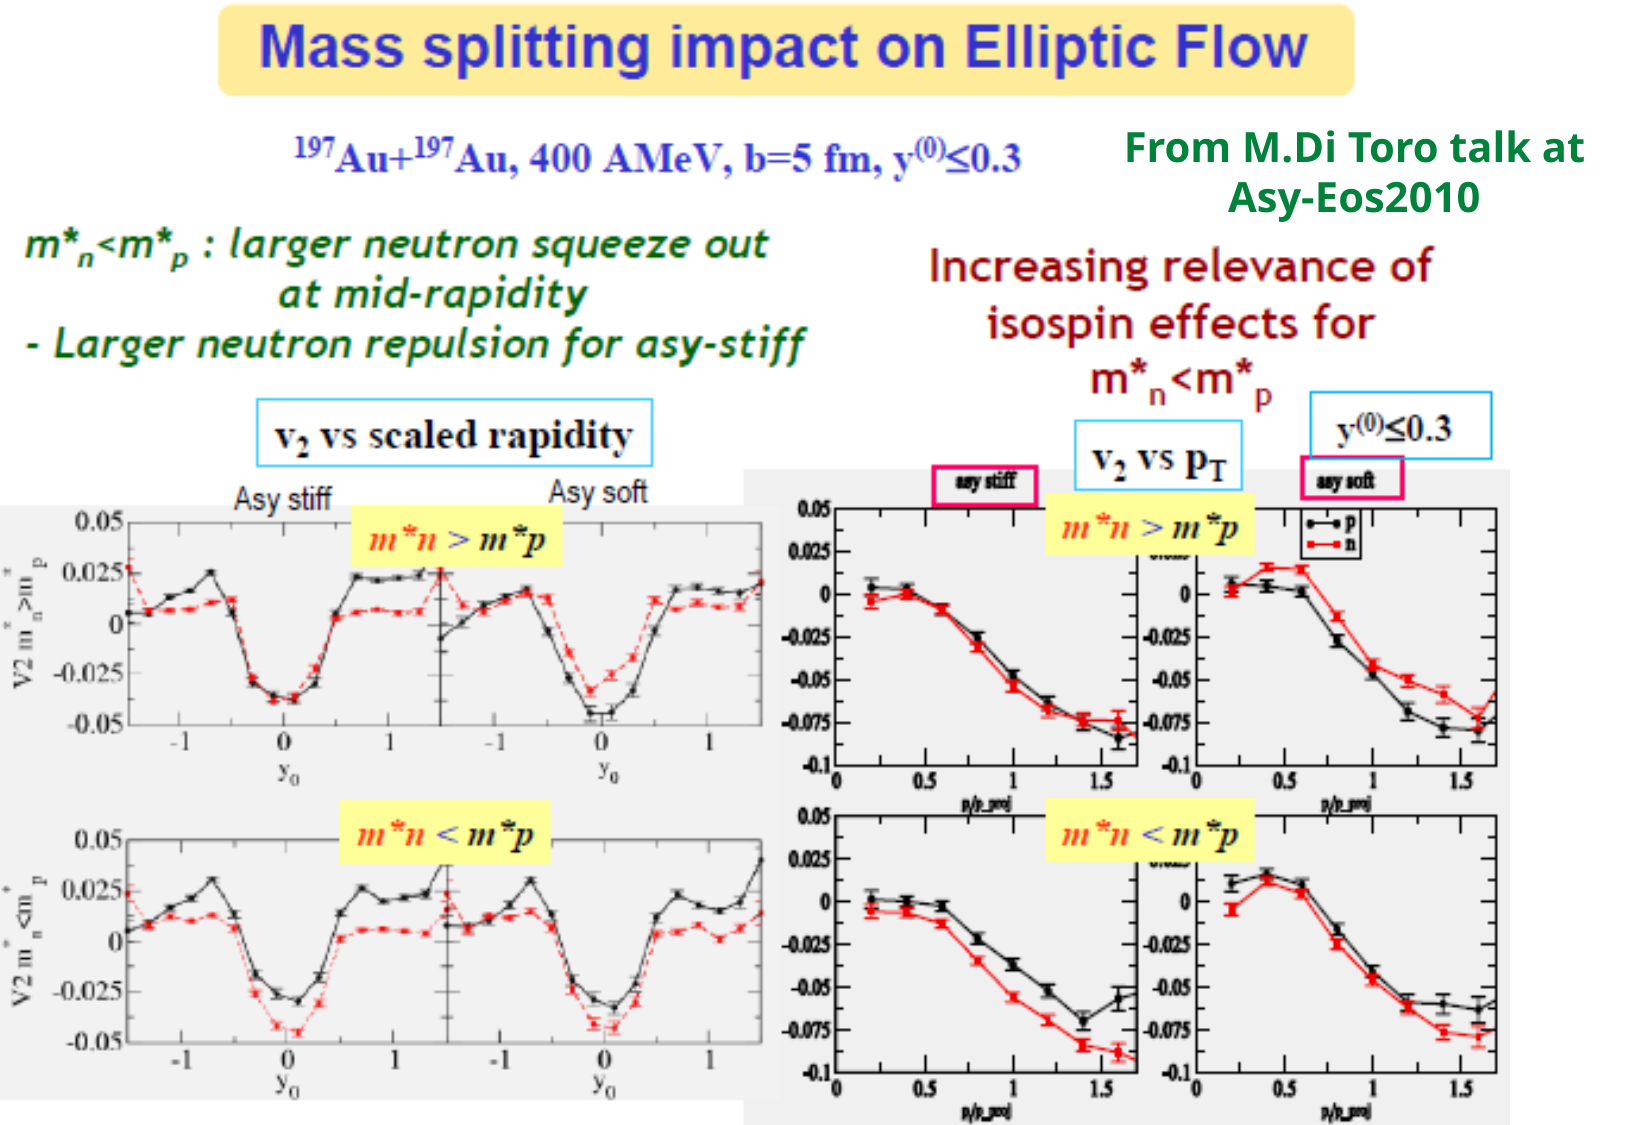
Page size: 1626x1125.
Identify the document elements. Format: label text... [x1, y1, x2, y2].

text_box From M.Di Toro talk at Asy-Eos2010 [1514, 113, 1625, 229]
picture [0, 0, 1510, 1125]
